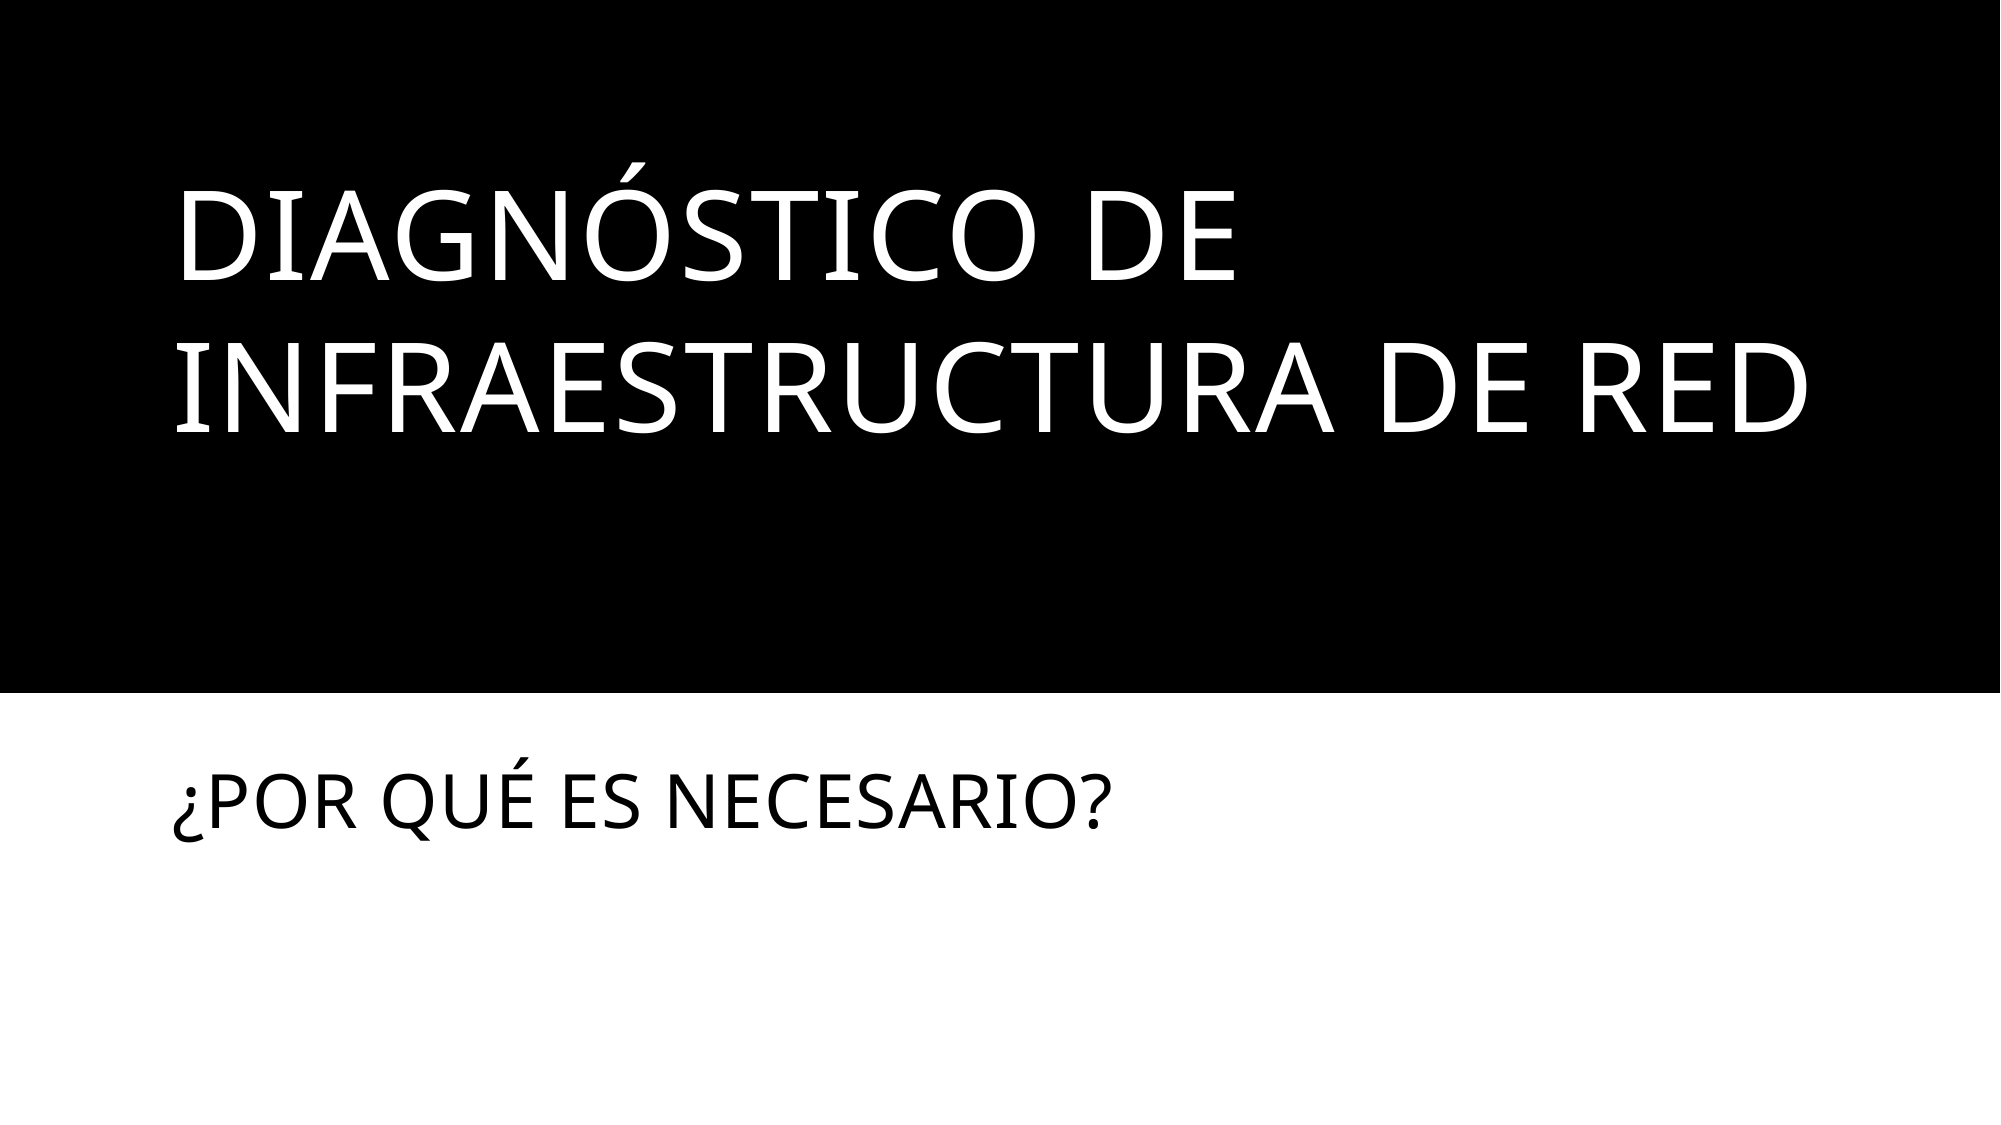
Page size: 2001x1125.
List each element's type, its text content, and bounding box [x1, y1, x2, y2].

list ¿POR QUÉ ES NECESARIO? [157, 745, 1842, 999]
title DIAGNÓSTICO DE INFRAESTRUCTURA DE RED [157, 126, 1842, 641]
